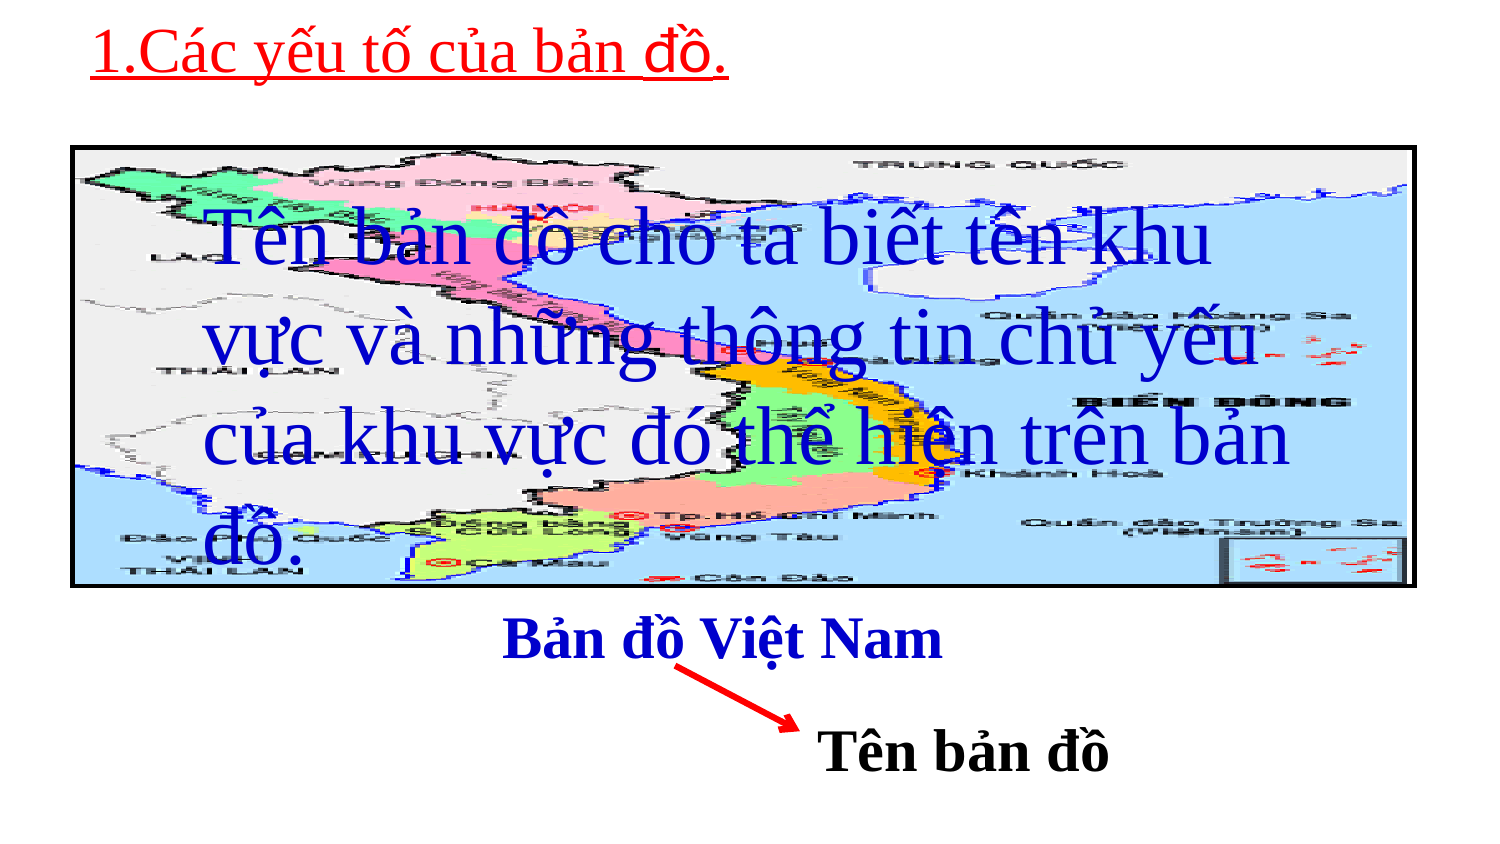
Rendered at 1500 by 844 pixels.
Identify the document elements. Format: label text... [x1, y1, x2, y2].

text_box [674, 665, 801, 732]
title 1.Các yếu tố của bản đồ. [75, 0, 1000, 94]
list Bản đồ Việt Nam [337, 592, 1125, 679]
picture [74, 149, 1413, 584]
text_box Tên bản đồ [787, 703, 1288, 792]
